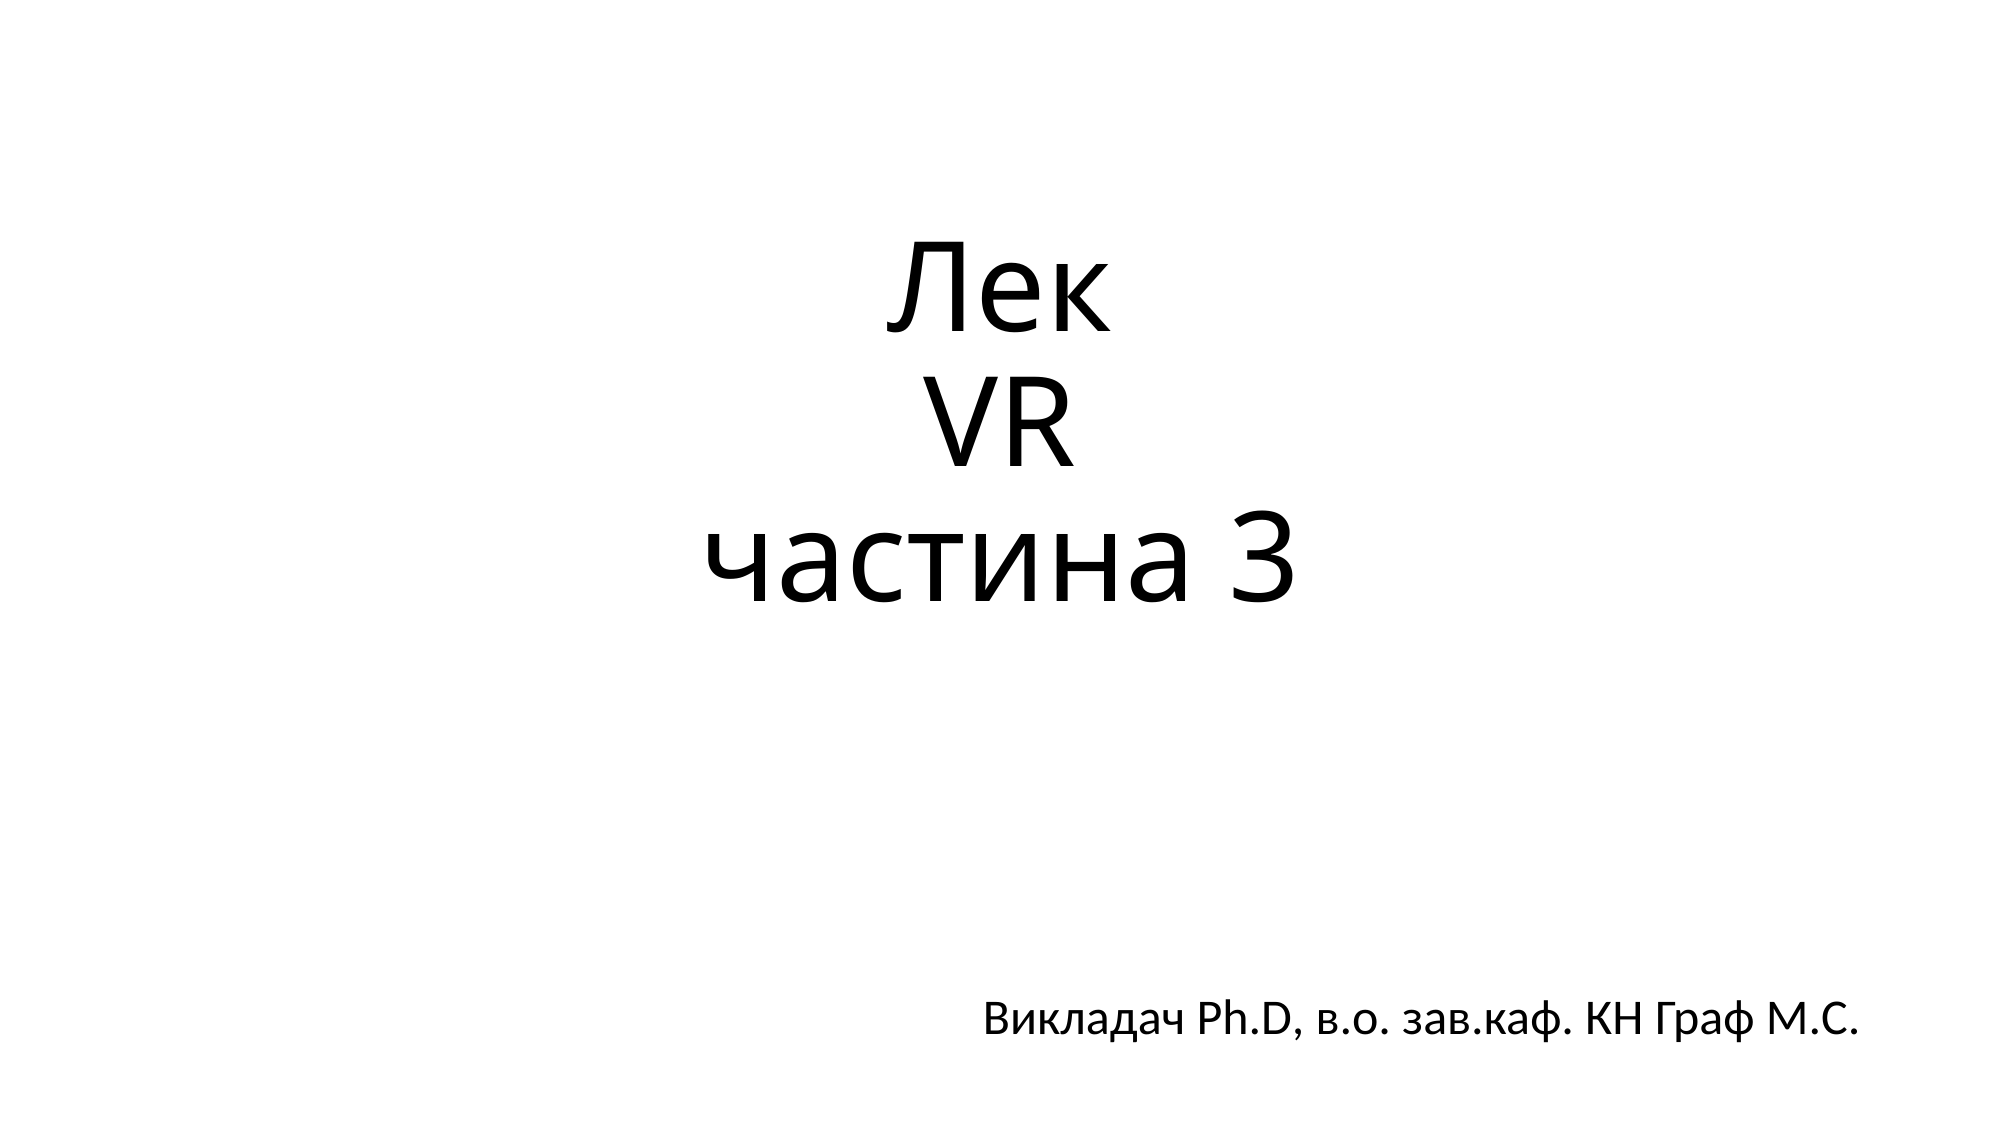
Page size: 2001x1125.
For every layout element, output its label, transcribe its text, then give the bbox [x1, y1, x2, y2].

title Лек VR частина 3 [249, 184, 1750, 636]
subtitle Викладач Ph.D, в.о. зав.каф. КН Граф М.С. [913, 984, 1930, 1077]
